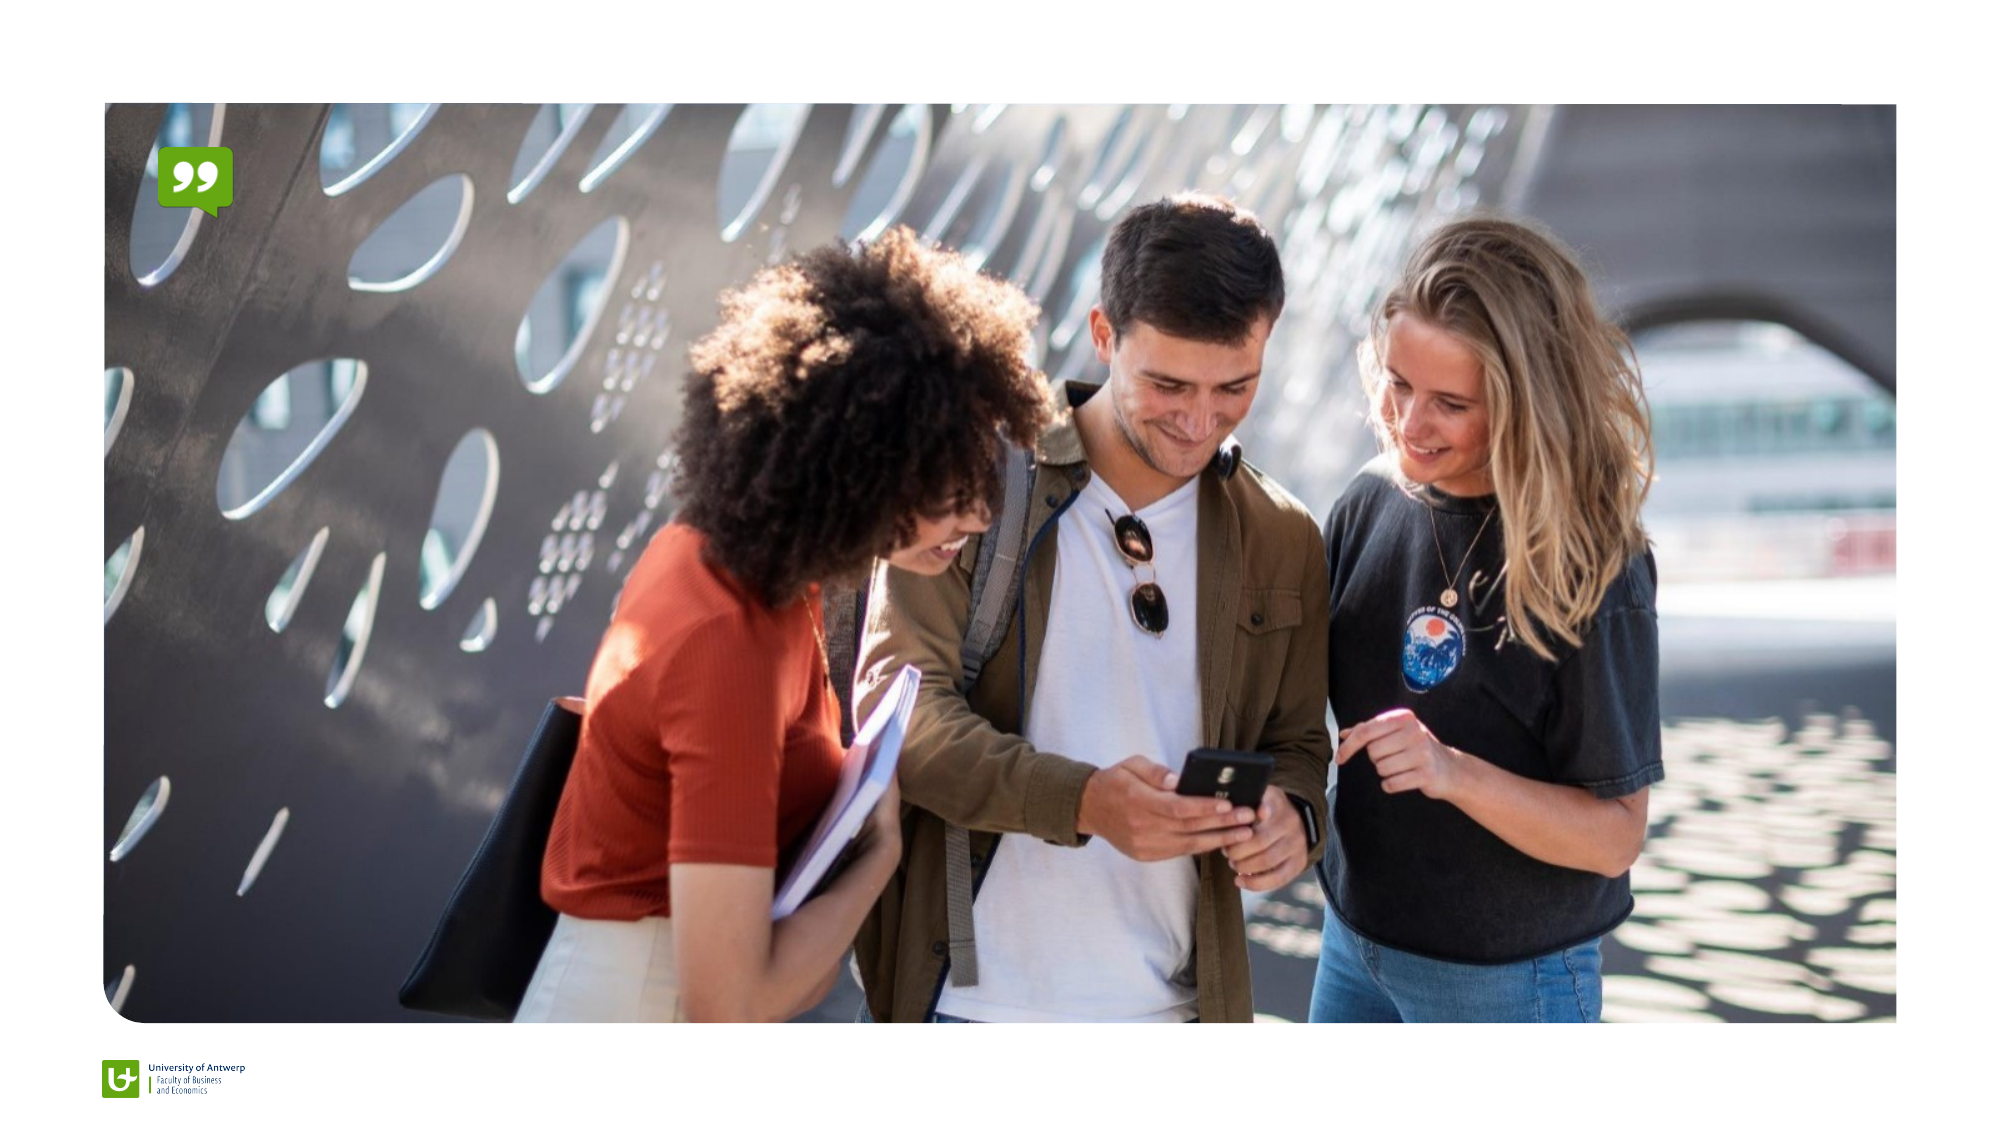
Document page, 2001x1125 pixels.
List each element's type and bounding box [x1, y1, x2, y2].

picture [103, 102, 1897, 1024]
picture [102, 1060, 245, 1098]
